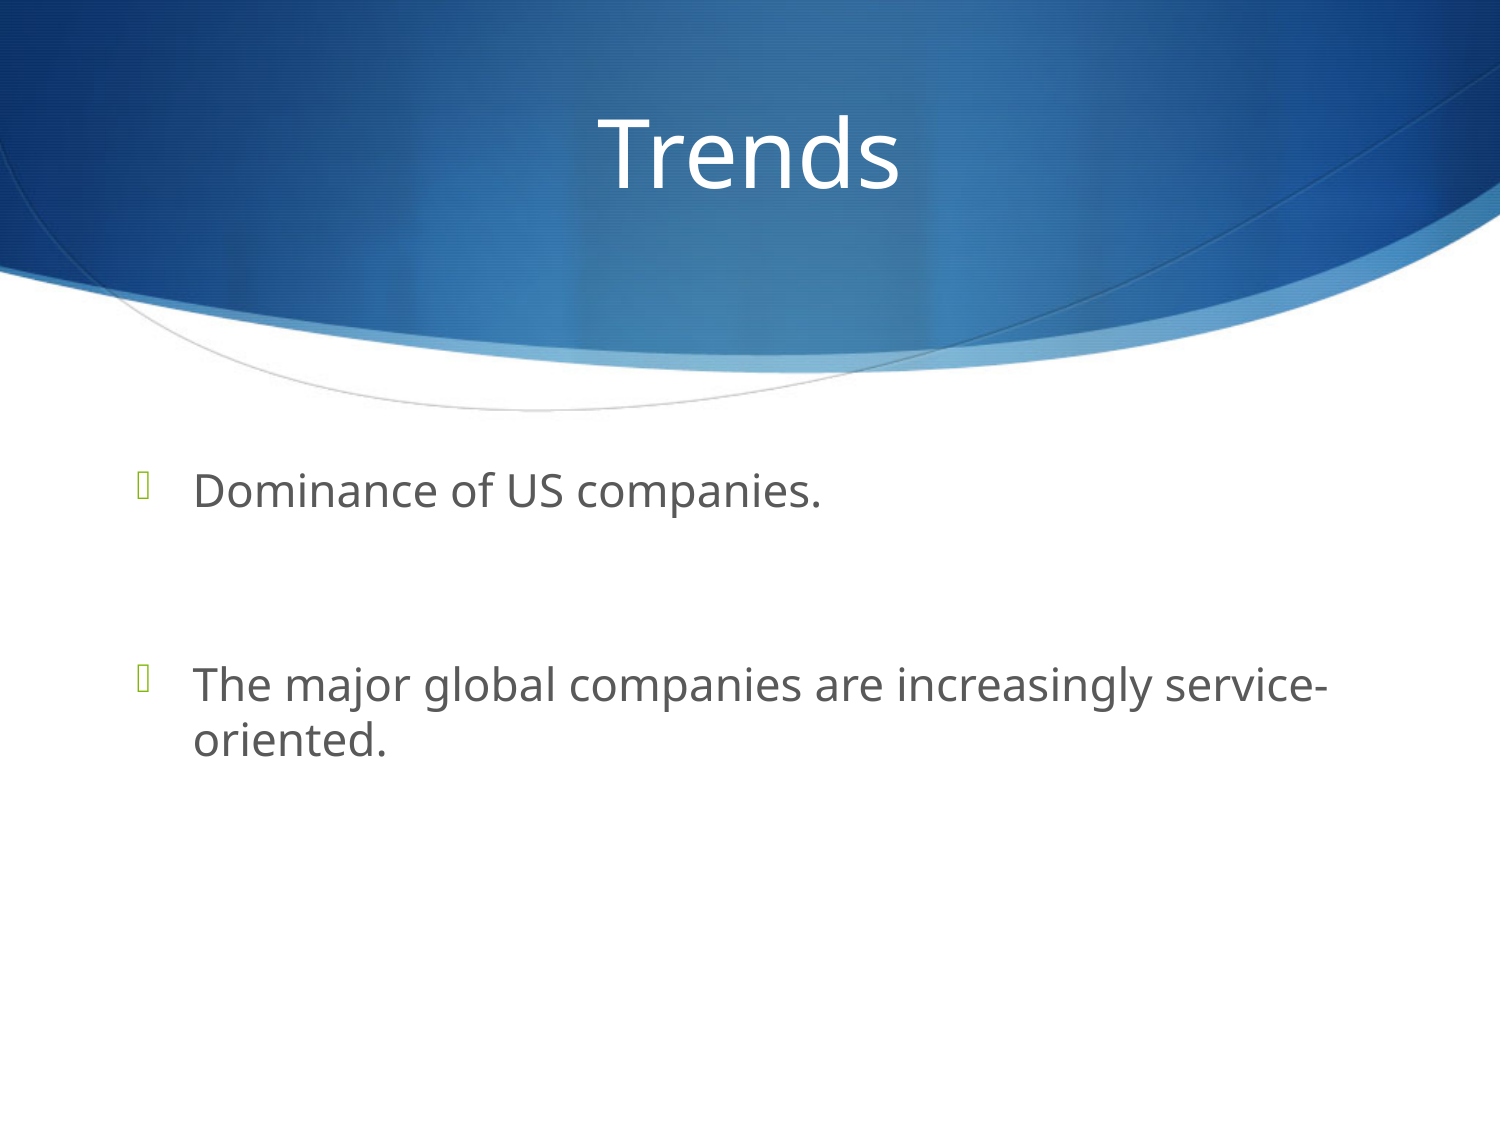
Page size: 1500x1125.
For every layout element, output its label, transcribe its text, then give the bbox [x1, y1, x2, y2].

list Dominance of US companies. The major global companies are increasingly service-oriented. [121, 454, 1379, 991]
picture [0, 0, 1500, 1125]
title Trends [75, 56, 1425, 245]
